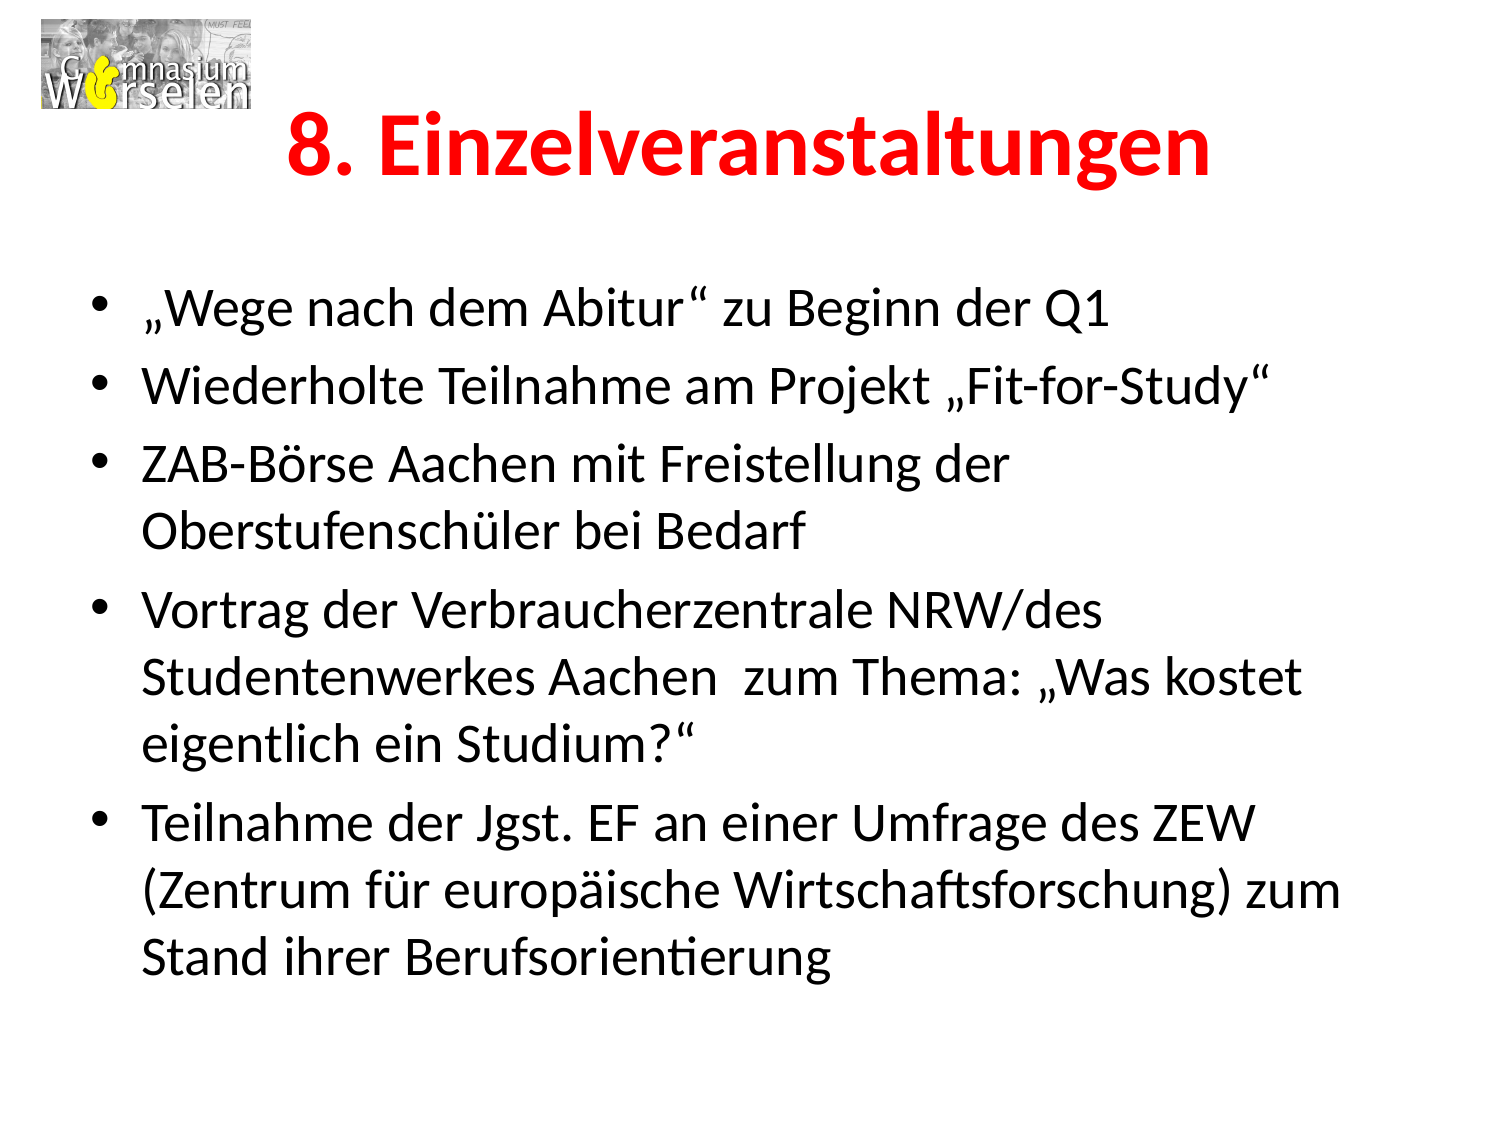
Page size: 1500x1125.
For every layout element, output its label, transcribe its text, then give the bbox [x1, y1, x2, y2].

list „Wege nach dem Abitur“ zu Beginn der Q1 Wiederholte Teilnahme am Projekt „Fit-for-Study“ ZAB-Börse Aachen mit Freistellung der Oberstufenschüler bei Bedarf Vortrag der Verbraucherzentrale NRW/des Studentenwerkes Aachen zum Thema: „Was kostet eigentlich ein Studium?“ Teilnahme der Jgst. EF an einer Umfrage des ZEW (Zentrum für europäische Wirtschaftsforschung) zum Stand ihrer Berufsorientierung [75, 262, 1425, 1005]
picture [41, 18, 251, 109]
title 8. Einzelveranstaltungen [75, 45, 1425, 233]
